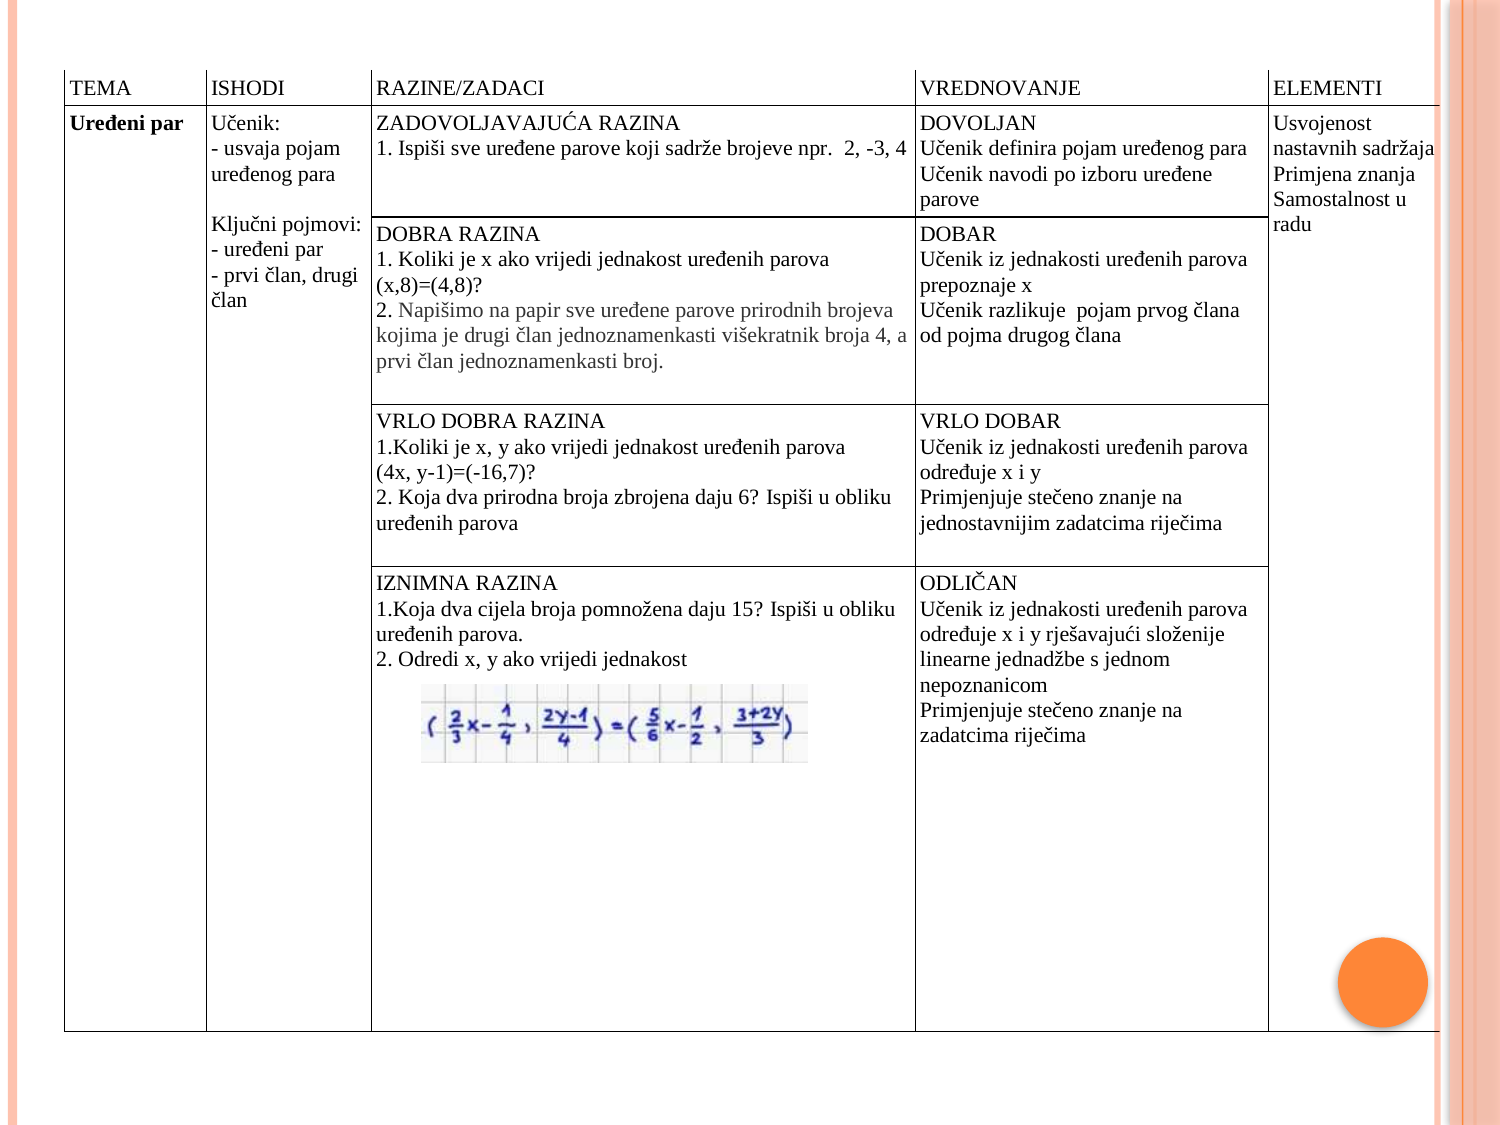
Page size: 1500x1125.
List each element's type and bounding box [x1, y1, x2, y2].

picture [0, 69, 1440, 1056]
